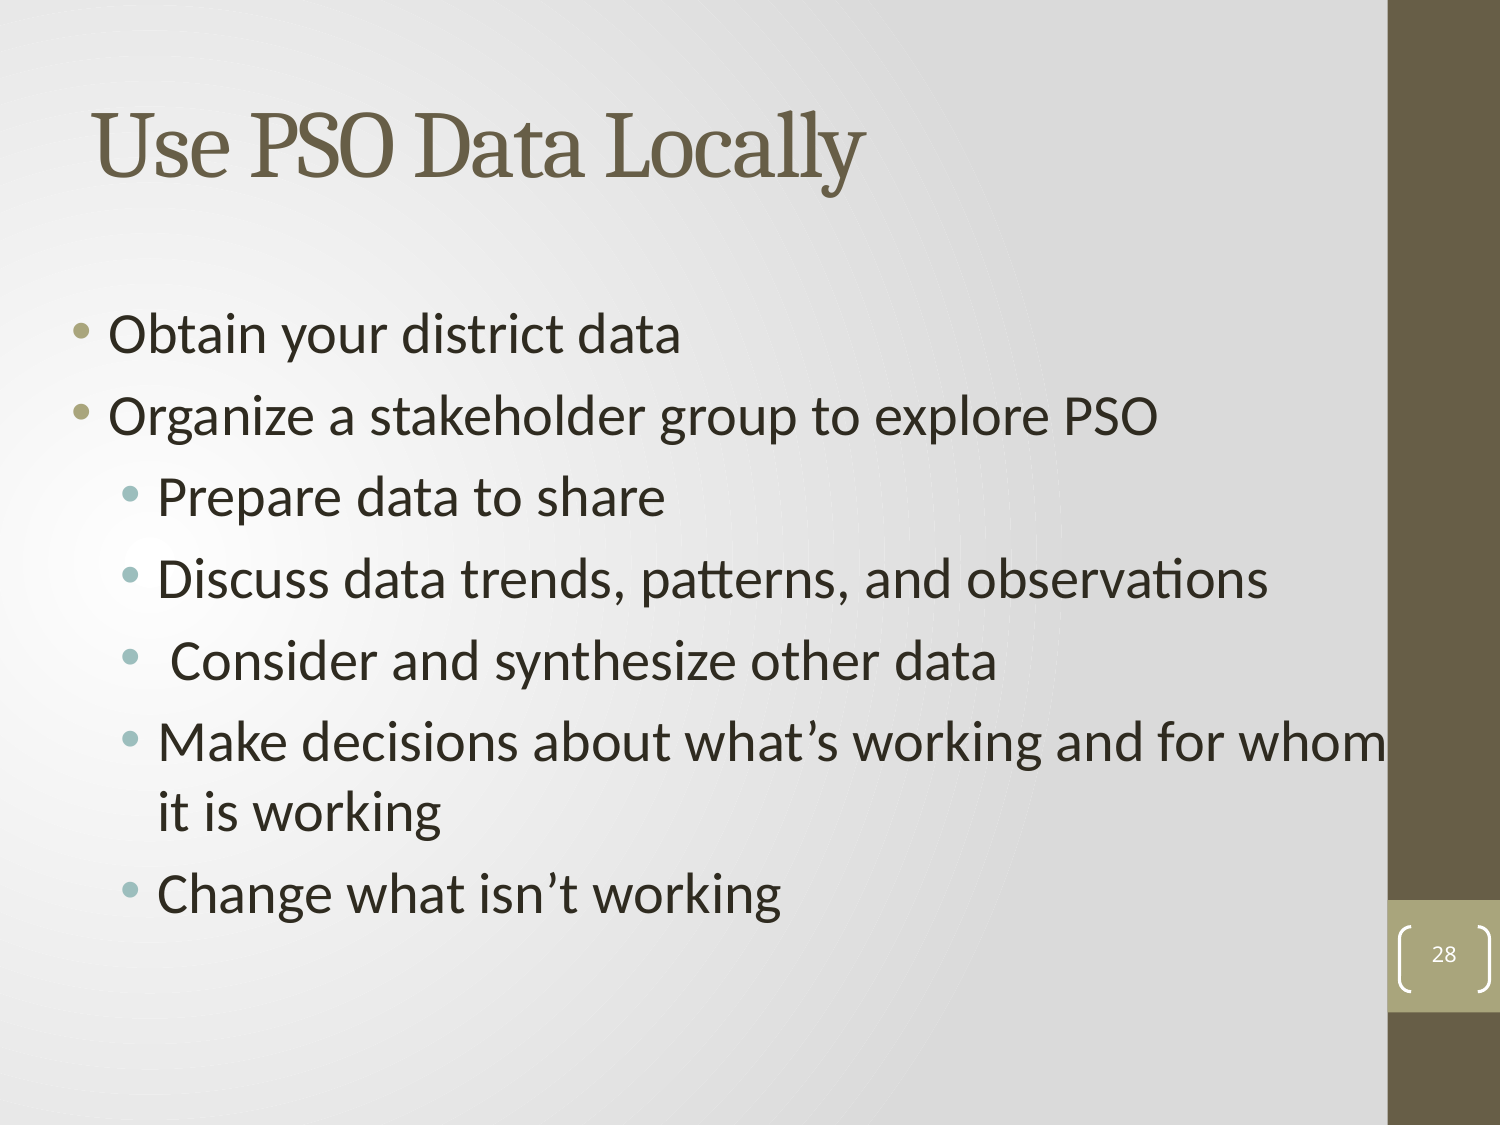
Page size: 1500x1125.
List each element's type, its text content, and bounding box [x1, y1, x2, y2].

list Obtain your district data Organize a stakeholder group to explore PSO Prepare data to share Discuss data trends, patterns, and observations Consider and synthesize other data Make decisions about what’s working and for whom it is working Change what isn’t working [37, 287, 1438, 1047]
slide_number 28 [1397, 925, 1492, 994]
title Use PSO Data Locally [75, 45, 1325, 233]
